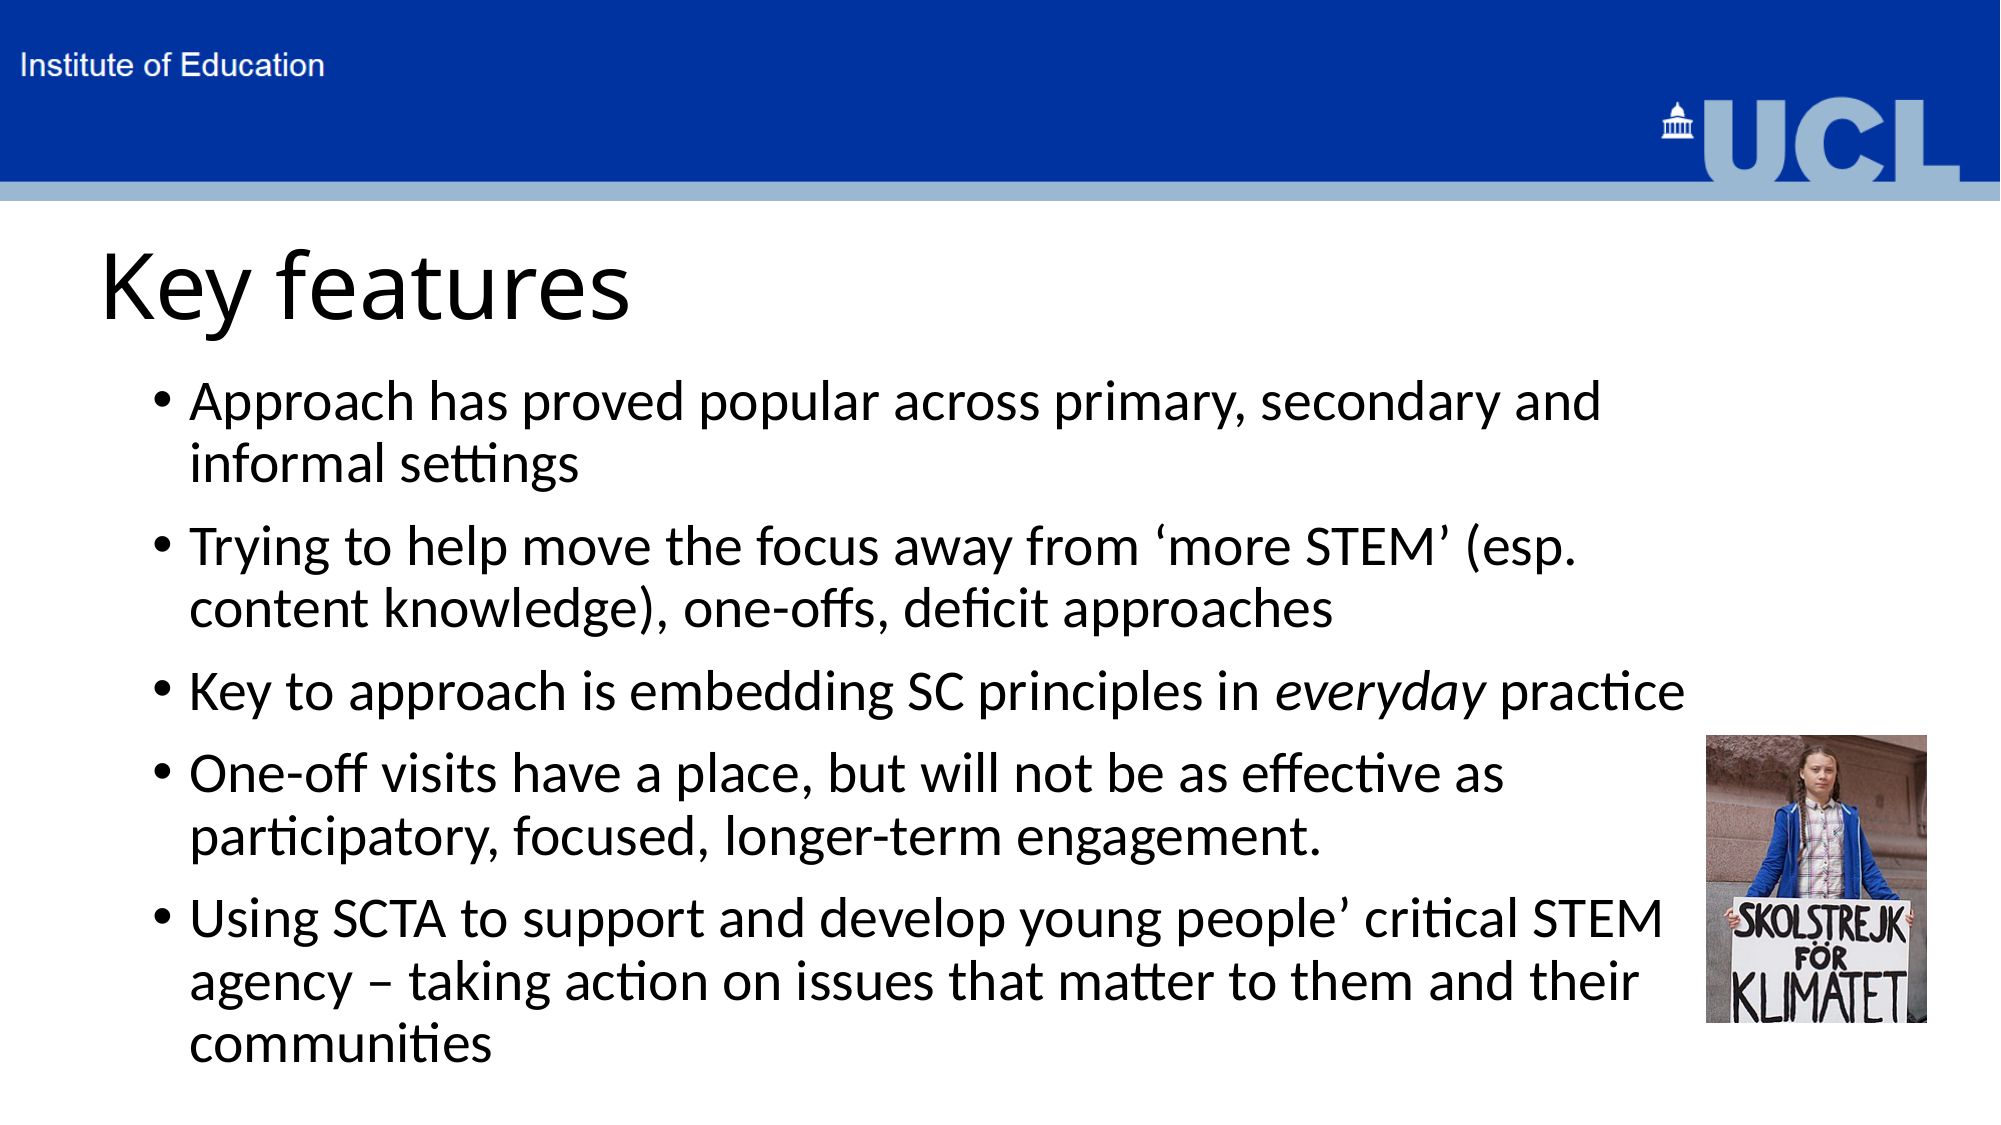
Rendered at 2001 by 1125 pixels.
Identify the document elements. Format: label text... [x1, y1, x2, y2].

picture [1706, 735, 1927, 1023]
title Key features [83, 201, 1904, 399]
picture [0, 0, 2000, 201]
list Approach has proved popular across primary, secondary and informal settings Trying to help move the focus away from ‘more STEM’ (esp. content knowledge), one-offs, deficit approaches Key to approach is embedding SC principles in everyday practice One-off visits have a place, but will not be as effective as participatory, focused, longer-term engagement. Using SCTA to support and develop young people’ critical STEM agency – taking action on issues that matter to them and their communities [137, 363, 1707, 1109]
